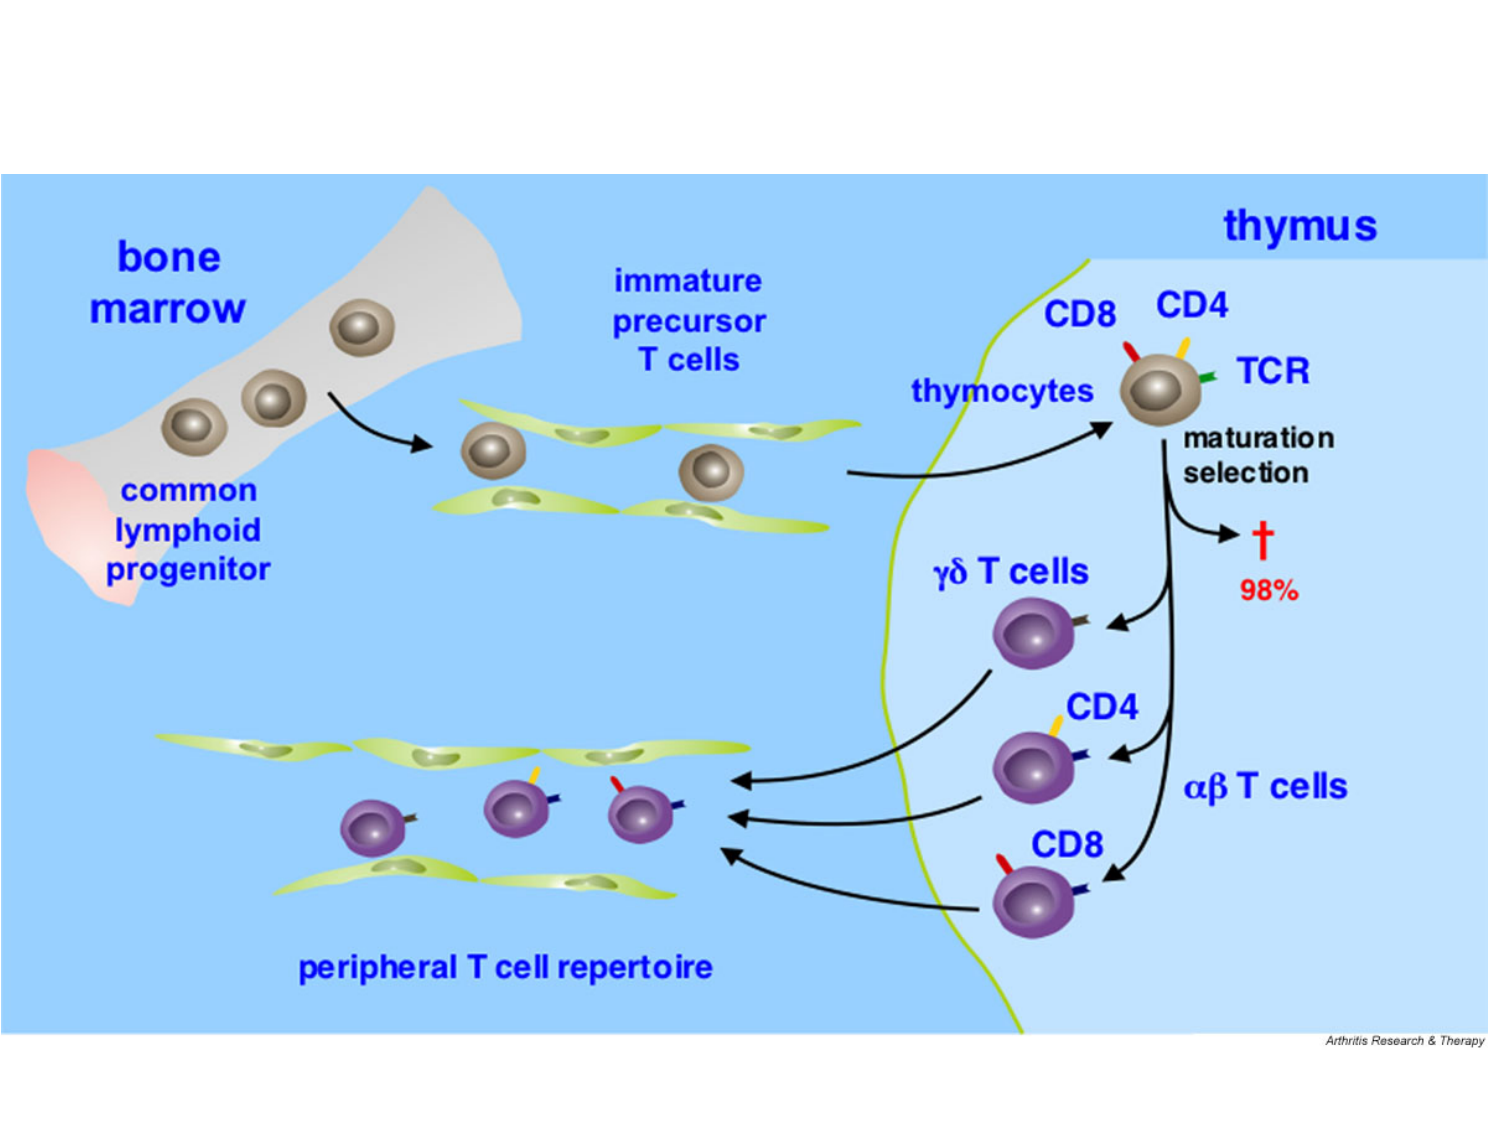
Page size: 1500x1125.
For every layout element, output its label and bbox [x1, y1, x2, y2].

picture [1, 174, 1488, 1051]
